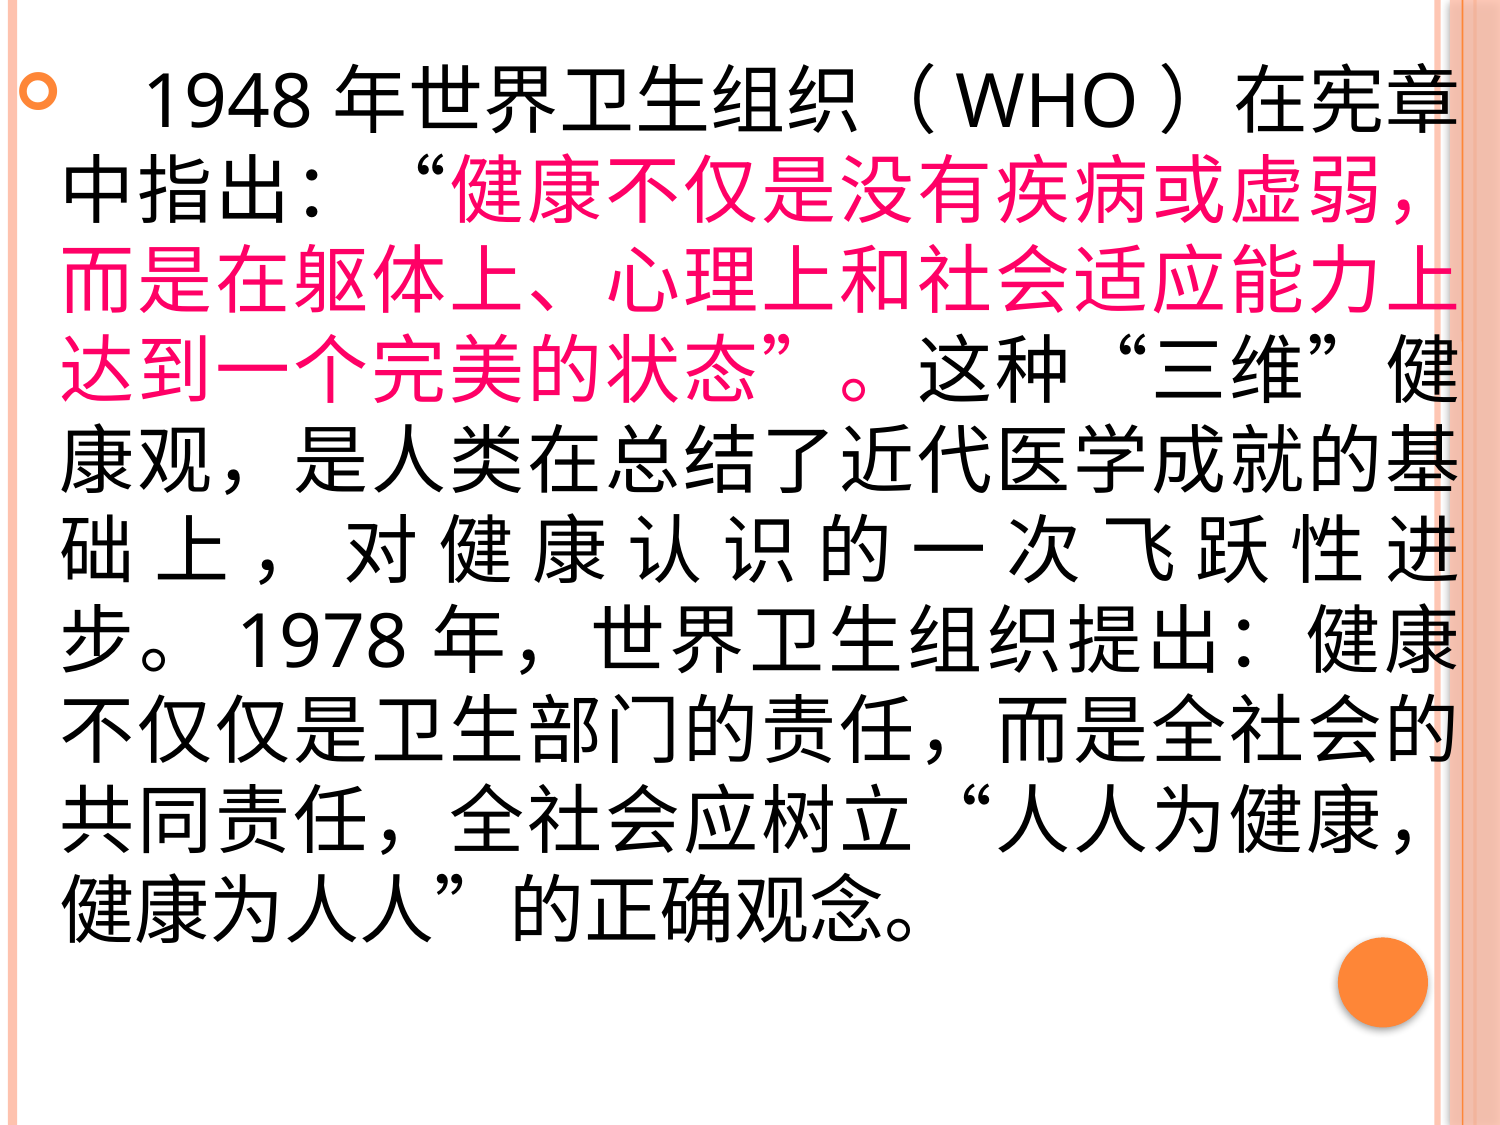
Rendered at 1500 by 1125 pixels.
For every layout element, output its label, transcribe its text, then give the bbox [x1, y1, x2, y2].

list 1948年世界卫生组织（WHO）在宪章中指出：“健康不仅是没有疾病或虚弱，而是在躯体上、心理上和社会适应能力上达到一个完美的状态”。这种“三维”健康观，是人类在总结了近代医学成就的基础上，对健康认识的一次飞跃性进步。1978年，世界卫生组织提出：健康不仅仅是卫生部门的责任，而是全社会的共同责任，全社会应树立“人人为健康，健康为人人”的正确观念。 [0, 45, 1475, 1005]
